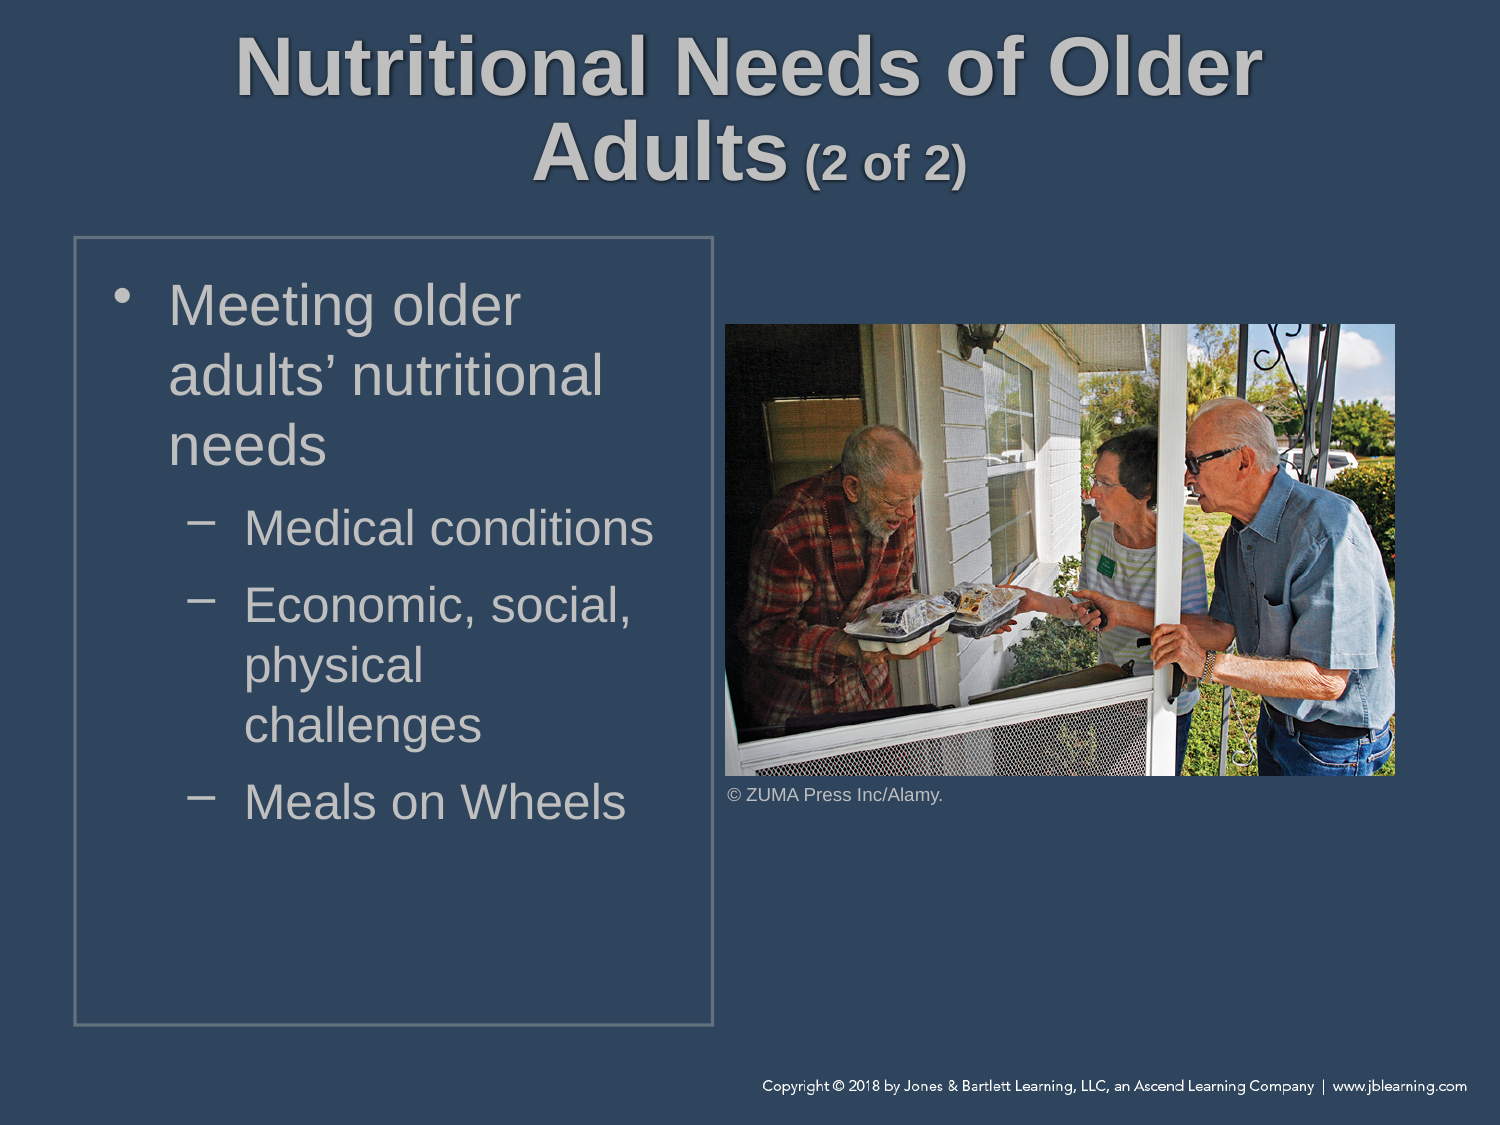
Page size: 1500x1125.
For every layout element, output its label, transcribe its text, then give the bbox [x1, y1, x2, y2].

picture [0, 0, 1500, 1125]
list Meeting older adults’ nutritional needs Medical conditions Economic, social, physical challenges Meals on Wheels [73, 236, 714, 1027]
title Nutritional Needs of Older Adults (2 of 2) [112, 37, 1388, 188]
text_box © ZUMA Press Inc/Alamy. [712, 774, 1438, 813]
